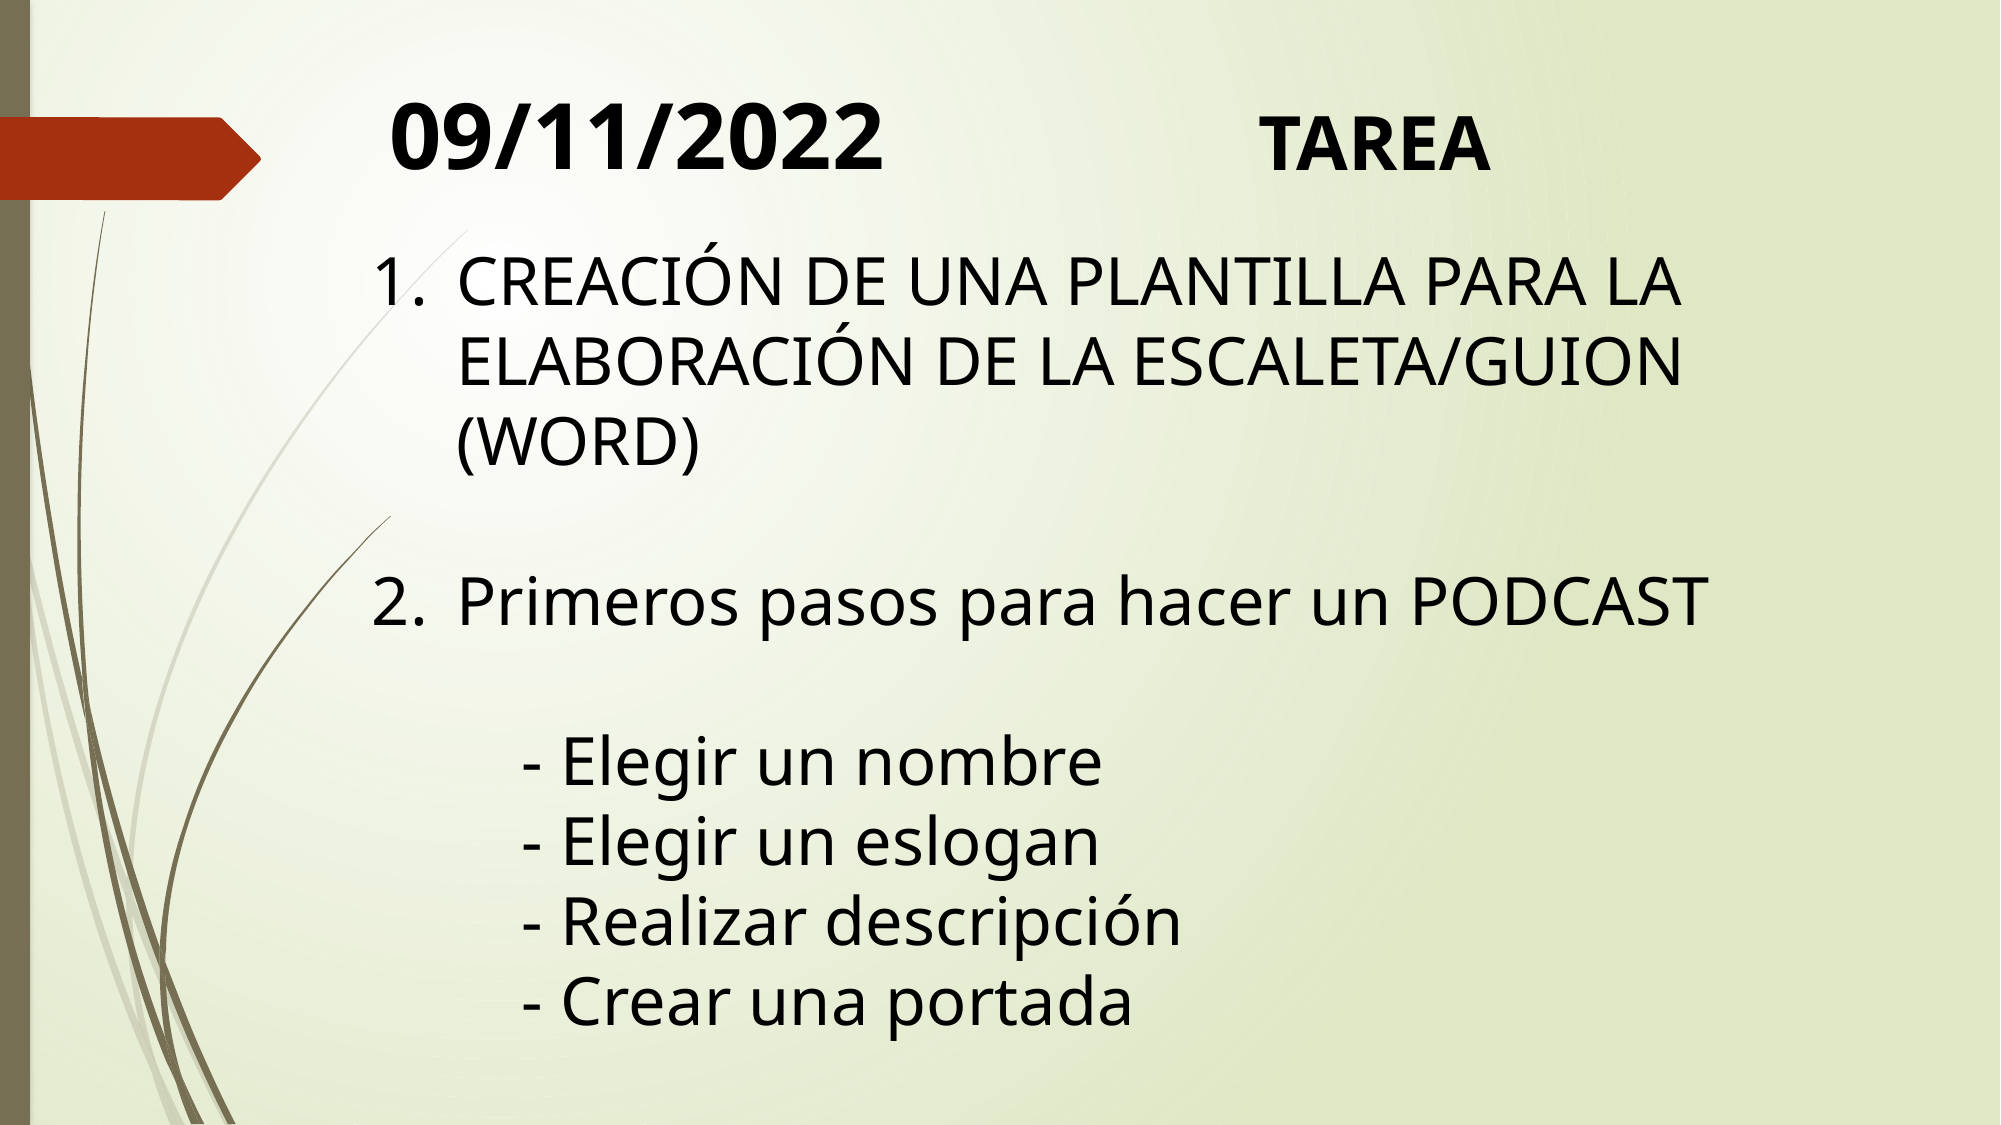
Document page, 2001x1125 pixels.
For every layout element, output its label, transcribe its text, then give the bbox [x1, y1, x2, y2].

text_box CREACIÓN DE UNA PLANTILLA PARA LA ELABORACIÓN DE LA ESCALETA/GUION (WORD) Primeros pasos para hacer un PODCAST - Elegir un nombre - Elegir un eslogan - Realizar descripción - Crear una portada [357, 231, 1914, 1046]
text_box 09/11/2022 [374, 70, 901, 196]
text_box TAREA [1243, 87, 1527, 193]
